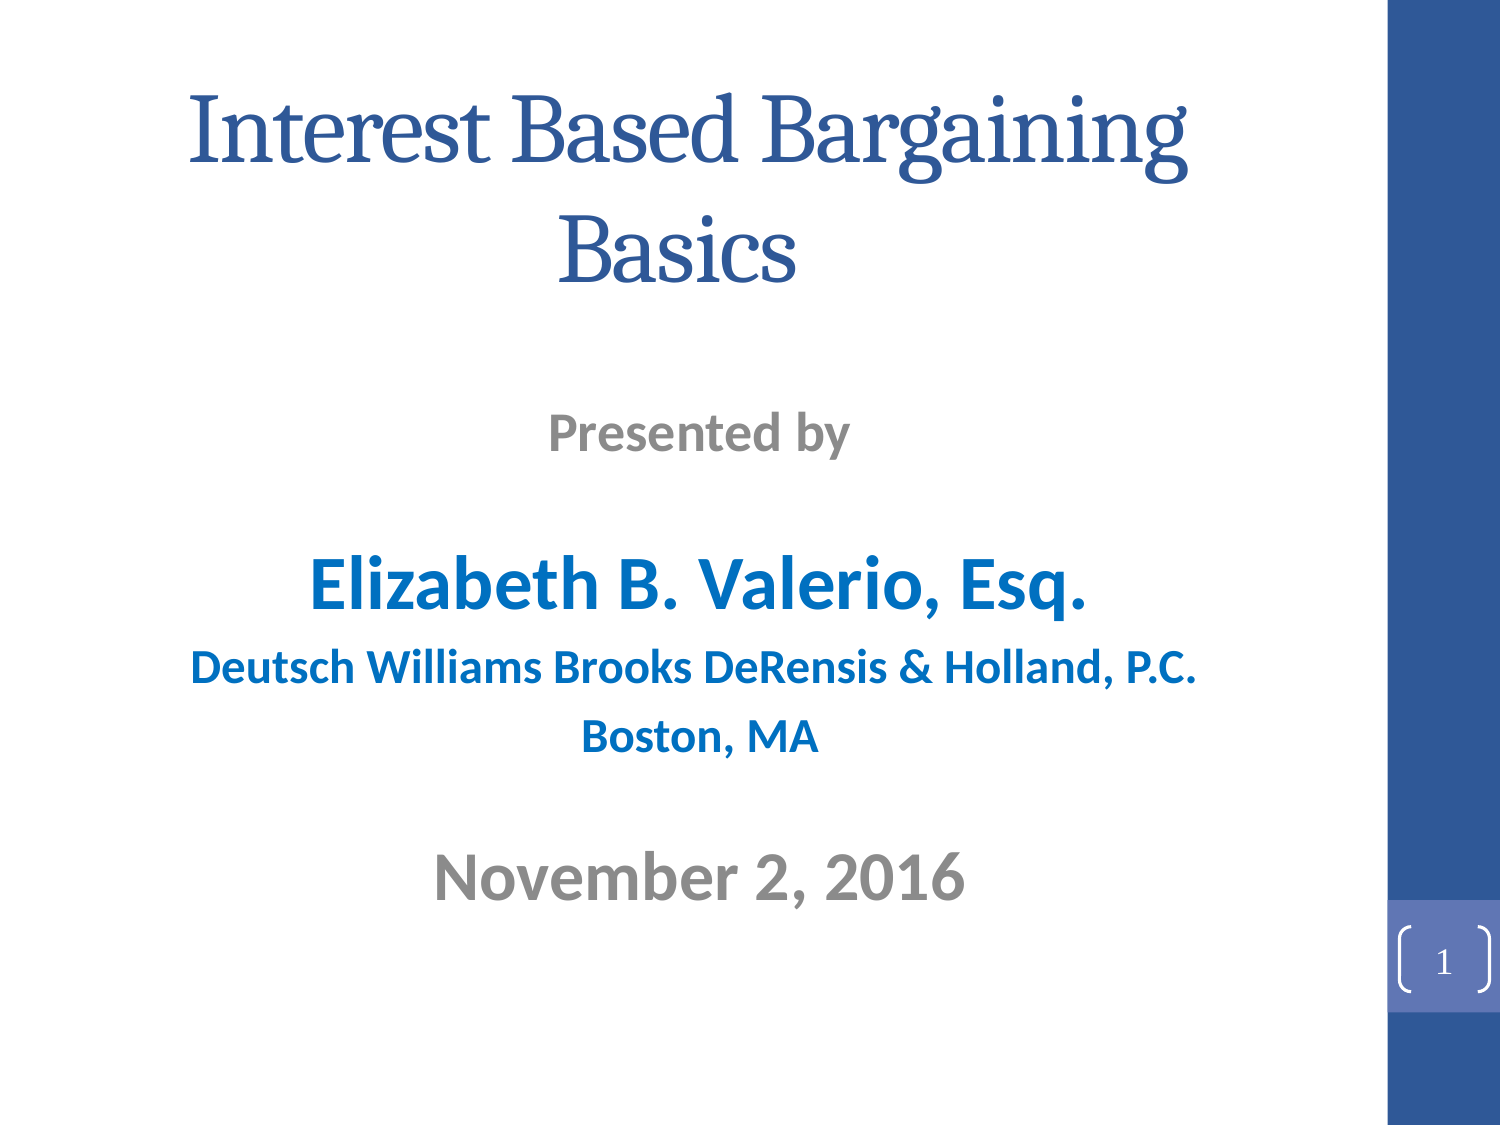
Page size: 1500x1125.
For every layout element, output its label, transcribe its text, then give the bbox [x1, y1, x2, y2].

slide_number 1 [1397, 925, 1492, 994]
title Interest Based Bargaining Basics [50, 50, 1325, 475]
subtitle Presented by Elizabeth B. Valerio, Esq. Deutsch Williams Brooks DeRensis & Holland, P.C. Boston, MA November 2, 2016 [75, 387, 1325, 925]
